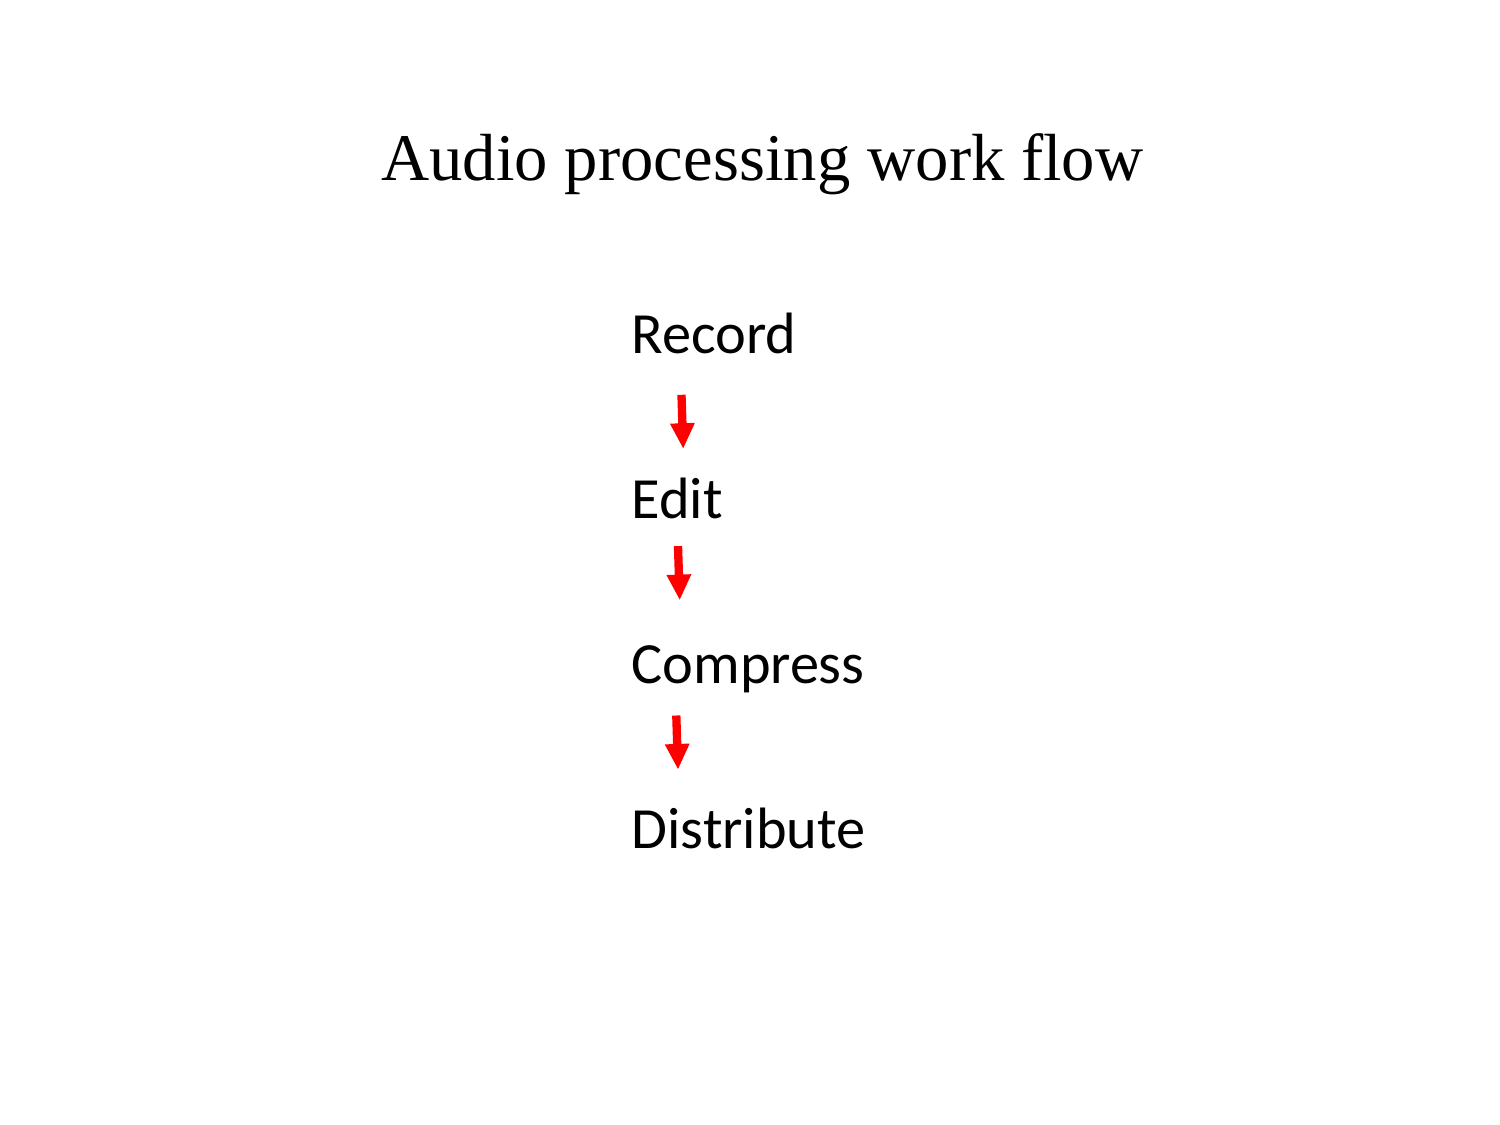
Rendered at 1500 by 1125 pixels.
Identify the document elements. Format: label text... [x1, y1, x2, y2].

text_box Audio processing work flow [366, 106, 1160, 202]
text_box Record Edit Compress Distribute [617, 287, 881, 868]
